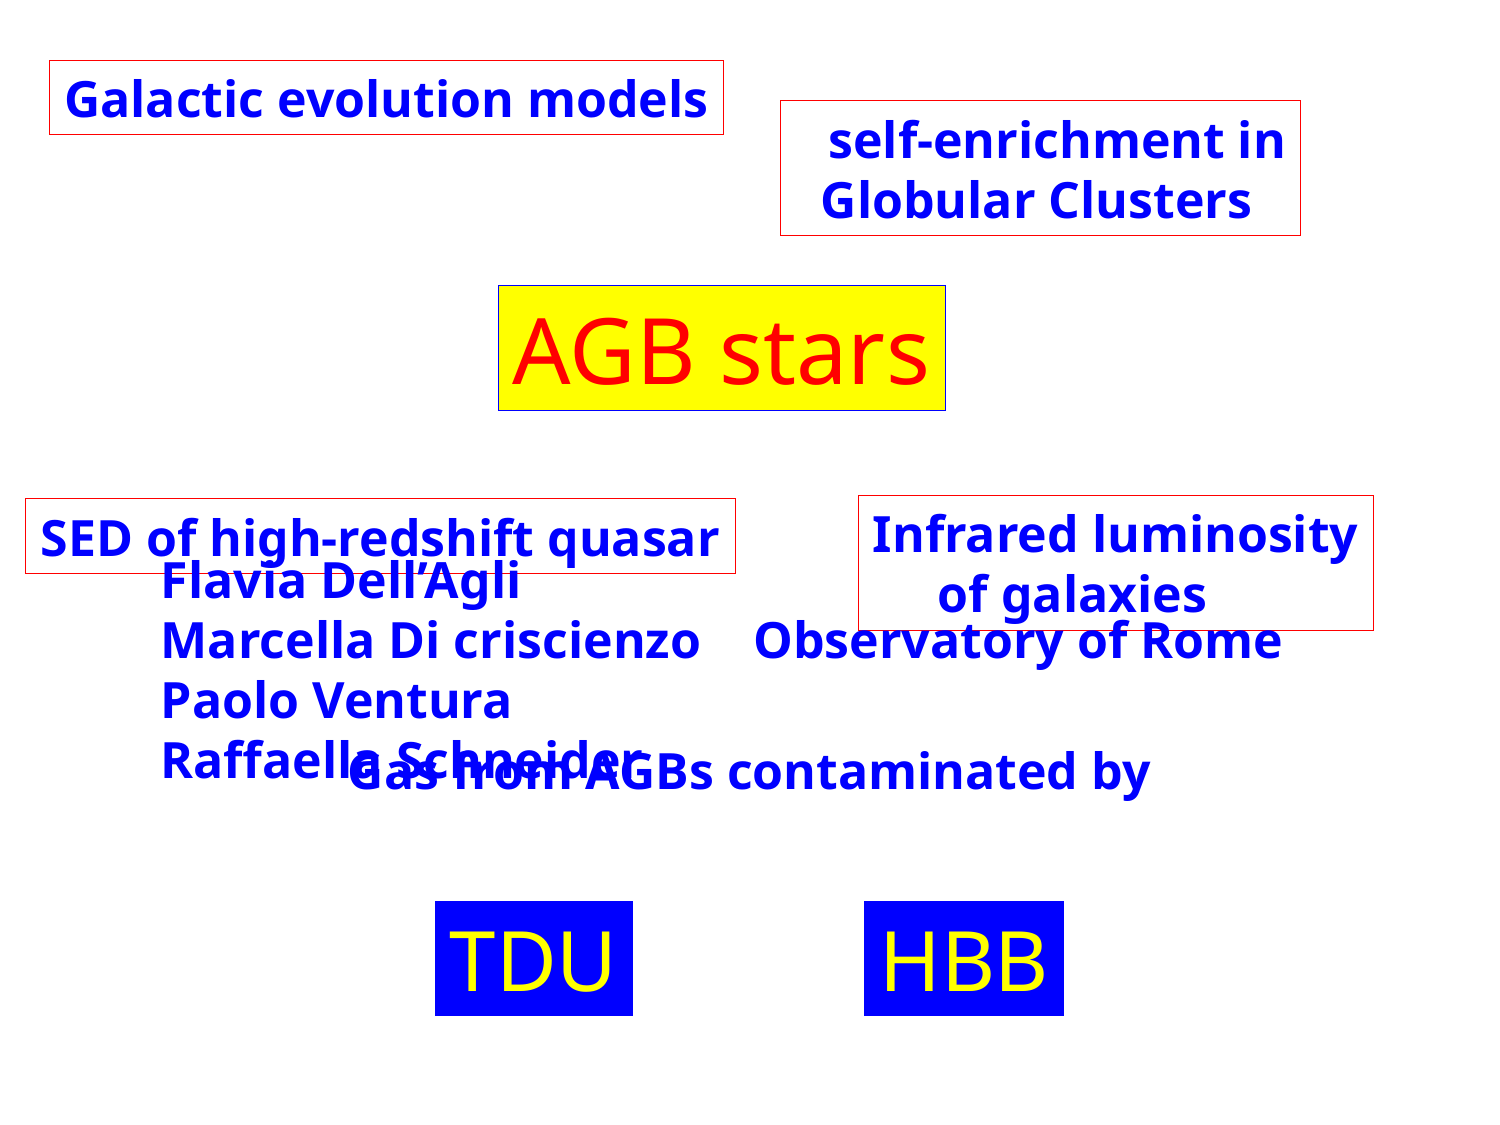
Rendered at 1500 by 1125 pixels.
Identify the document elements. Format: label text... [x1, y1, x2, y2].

text_box HBB [864, 901, 1064, 1016]
text_box SED of high-redshift quasar [25, 498, 736, 574]
text_box self-enrichment in Globular Clusters [780, 100, 1301, 236]
text_box AGB stars [498, 285, 946, 411]
text_box Infrared luminosity of galaxies [858, 495, 1374, 541]
text_box TDU [435, 901, 633, 1016]
text_box Gas from AGBs contaminated by [333, 796, 1166, 808]
text_box Galactic evolution models [49, 60, 724, 135]
text_box Flavia Dell’Agli Marcella Di criscienzo Observatory of Rome Paolo Ventura Raffaella Schneider [146, 541, 1383, 796]
